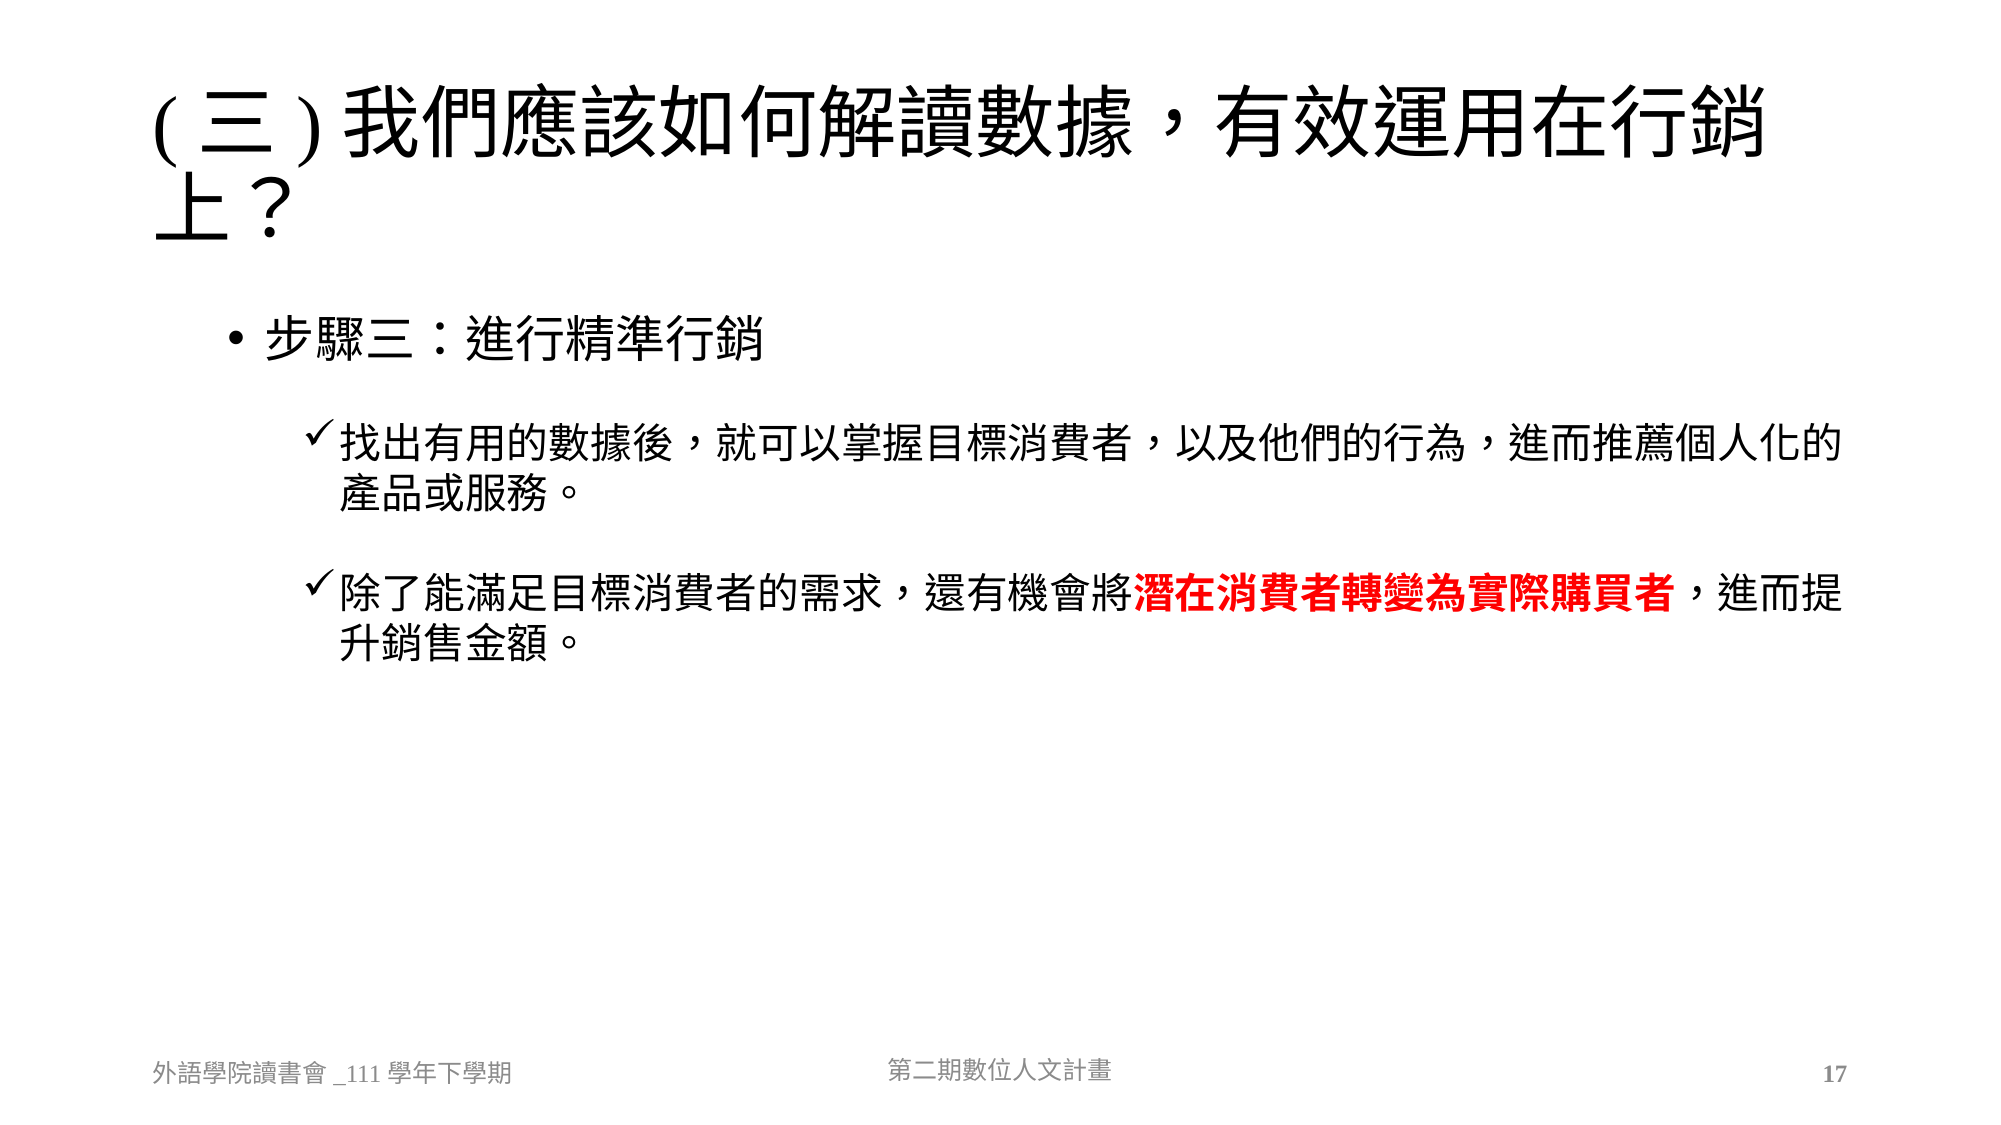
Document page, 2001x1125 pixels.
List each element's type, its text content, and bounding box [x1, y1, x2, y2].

list 步驟三：進行精準行銷 找出有用的數據後，就可以掌握目標消費者，以及他們的行為，進而推薦個人化的產品或服務。 除了能滿足目標消費者的需求，還有機會將潛在消費者轉變為實際購買者，進而提升銷售金額。 [137, 299, 1863, 1063]
footer 第二期數位人文計畫 [662, 1042, 1338, 1103]
slide_number 17 [1412, 1042, 1863, 1103]
slide_number 外語學院讀書會_111學年下學期 [137, 1042, 588, 1103]
title (三)我們應該如何解讀數據，有效運用在行銷上？ [137, 59, 1863, 278]
